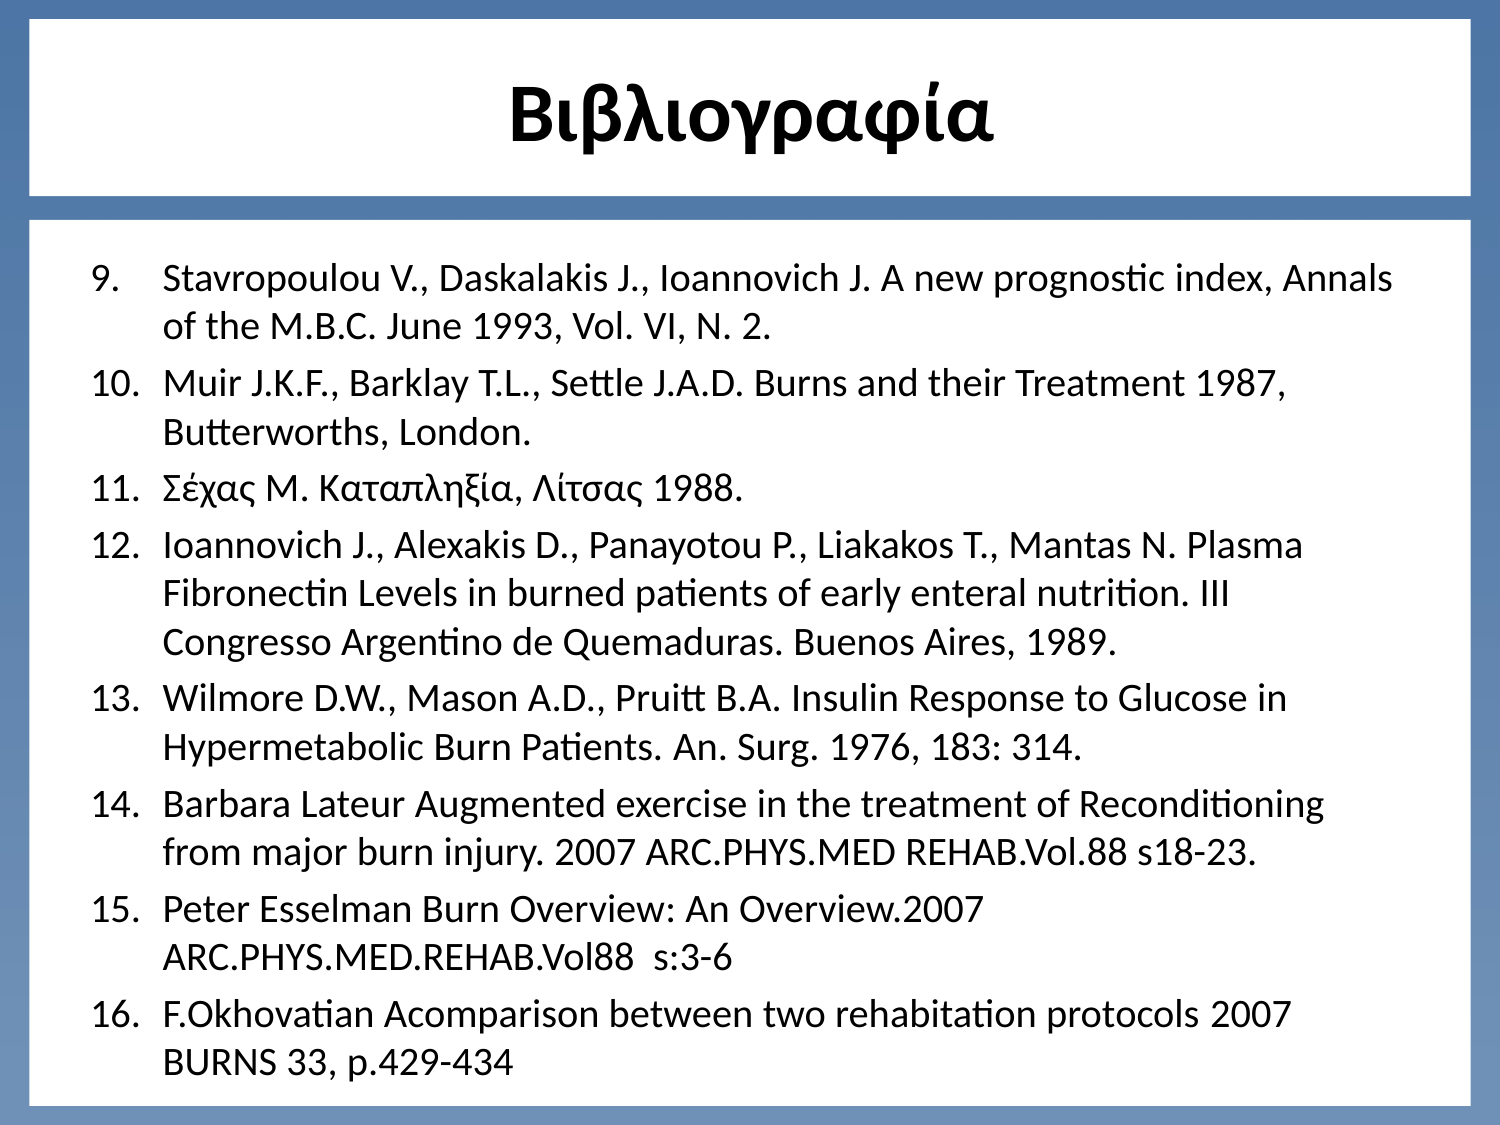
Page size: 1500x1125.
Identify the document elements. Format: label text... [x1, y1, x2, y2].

list Stavropoulou V., Daskalakis J., Ioannovich J. A new prognostic index, Annals of the M.B.C. June 1993, Vol. VI, N. 2. Muir J.K.F., Barklay T.L., Settle J.A.D. Burns and their Treatment 1987, Butterworths, London. Σέχας M. Kαταπληξία, Λίτσας 1988. Ioannovich J., Alexakis D., Panayotou P., Liakakos T., Mantas N. Plasma Fibronectin Levels in burned patients of early enteral nutrition. III Congresso Argentino de Quemaduras. Buenos Aires, 1989. Wilmore D.W., Mason A.D., Pruitt B.A. Insulin Response to Glucose in Hypermetabolic Burn Patients. An. Surg. 1976, 183: 314. Barbara Lateur Αugmented exercise in the treatment of Reconditioning from major burn injury. 2007 ARC.PHYS.MED REHAB.Vol.88 s18-23. Peter Esselman Burn Overview: An Overview.2007 ARC.PHYS.MED.REHAB.Vol88 s:3-6 F.Okhovatian Acomparison between two rehabitation protocols 2007 BURNS 33, p.429-434 [75, 243, 1425, 1094]
title Βιβλιογραφία [76, 19, 1427, 197]
